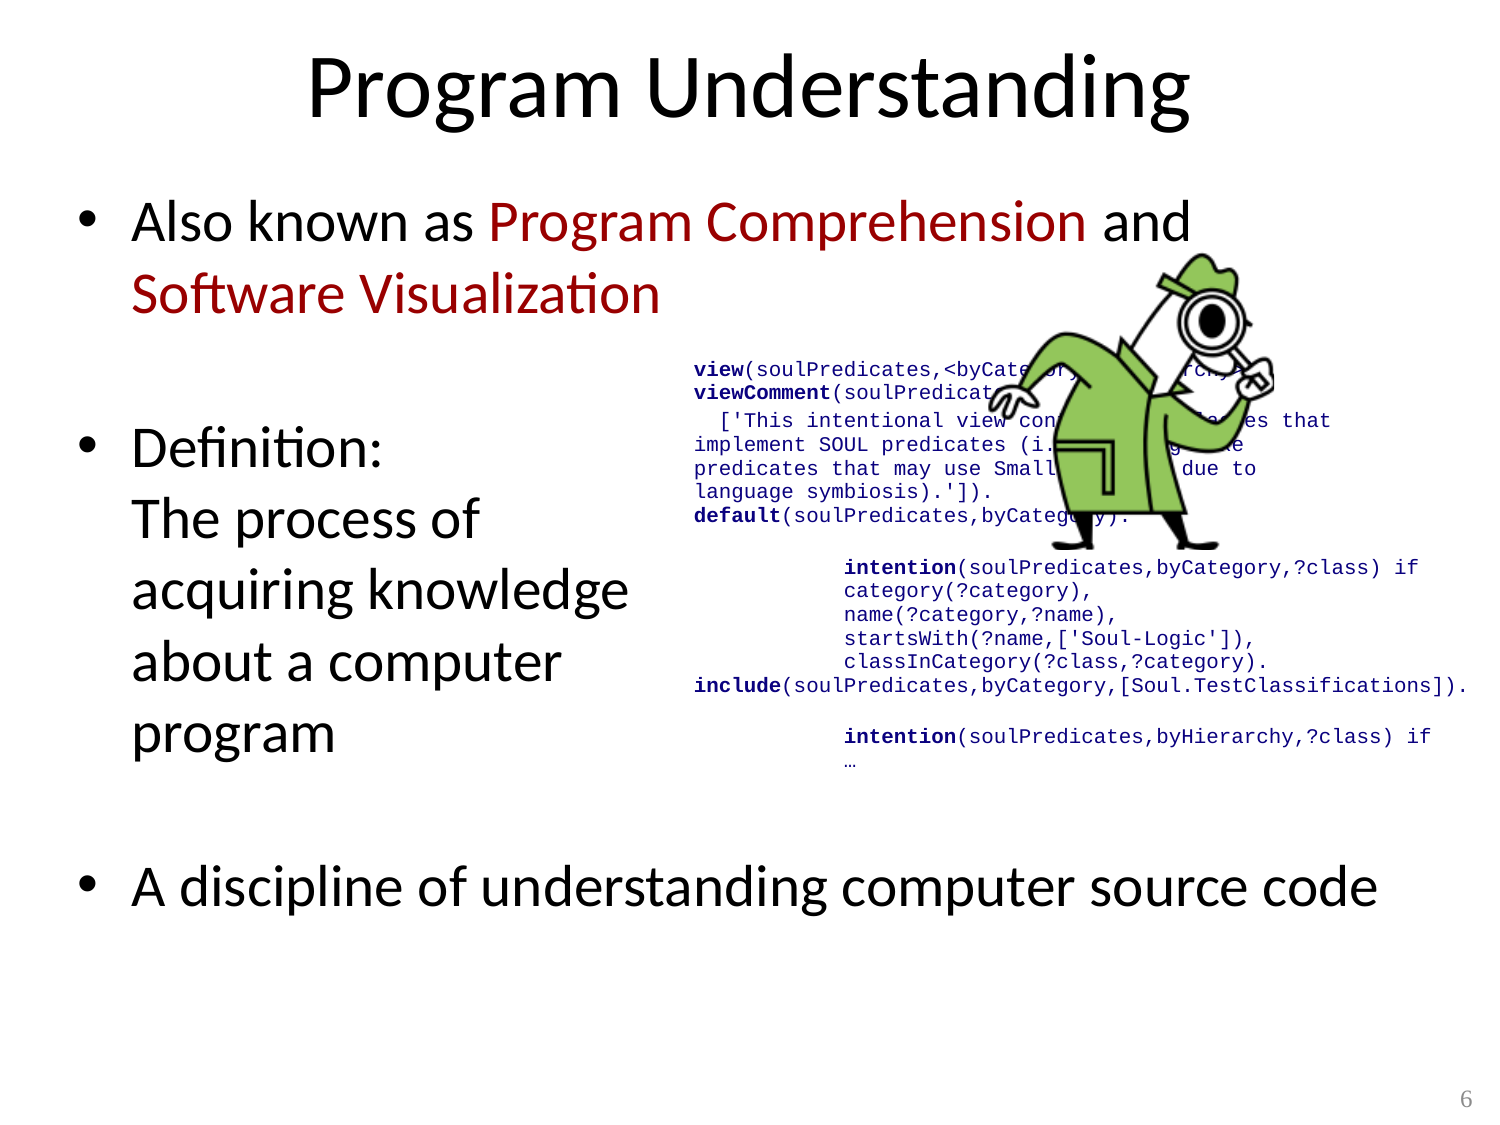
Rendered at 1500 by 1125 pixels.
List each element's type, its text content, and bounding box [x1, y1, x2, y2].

title Program Understanding [75, 0, 1425, 175]
list Also known as Program Comprehension and Software Visualization Definition: The process of acquiring knowledge about a computer program A discipline of understanding computer source code [62, 174, 1400, 1075]
text_box view(soulPredicates,<byCategory,byHierarchy>). viewComment(soulPredicates, ['This intentional view contains ALL classes that implement SOUL predicates (i.e., Prolog-like predicates that may use Smalltalk code due to language symbiosis).']). default(soulPredicates,byCategory). intention(soulPredicates,byCategory,?class) if category(?category), name(?category,?name), startsWith(?name,['Soul-Logic']), classInCategory(?class,?category). include(soulPredicates,byCategory,[Soul.TestClassifications]). intention(soulPredicates,byHierarchy,?class) if … [679, 349, 1484, 780]
picture [987, 248, 1275, 551]
